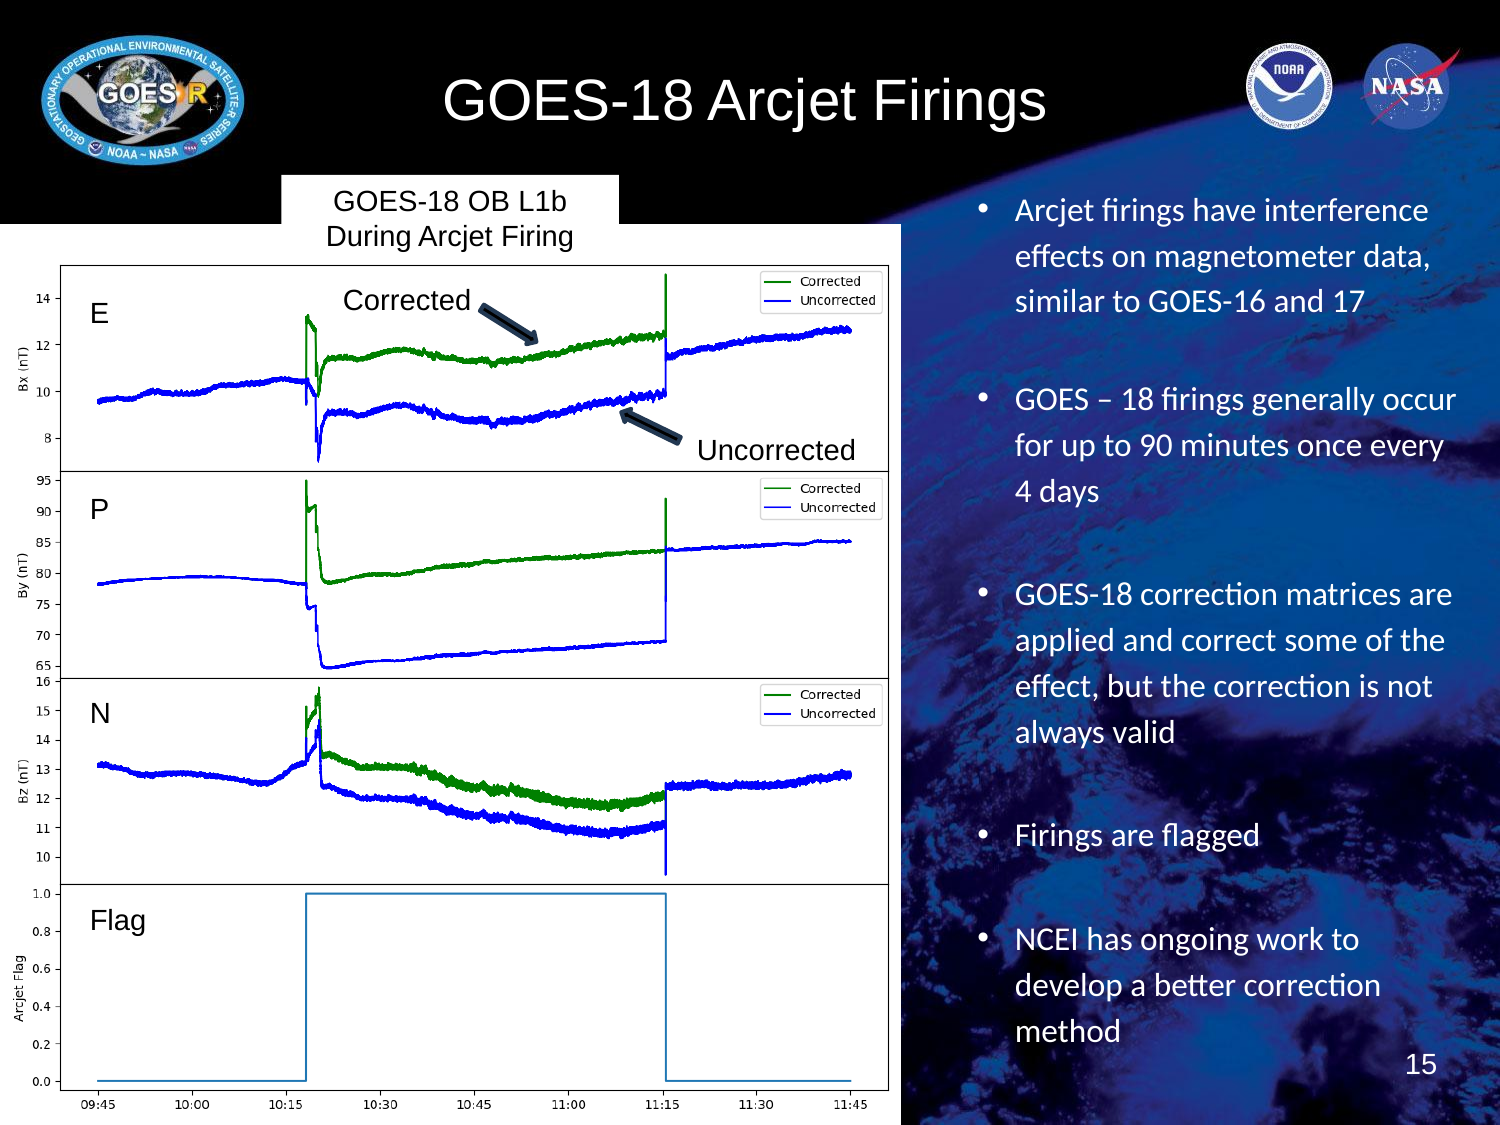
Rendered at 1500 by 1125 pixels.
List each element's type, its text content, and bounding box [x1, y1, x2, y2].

list Arcjet firings have interference effects on magnetometer data, similar to GOES-16 and 17 GOES – 18 firings generally occur for up to 90 minutes once every 4 days GOES-18 correction matrices are applied and correct some of the effect, but the correction is not always valid Firings are flagged NCEI has ongoing work to develop a better correction method [925, 166, 1475, 1084]
text_box GOES-18 OB L1b During Arcjet Firing [281, 174, 619, 222]
slide_number 15 [1389, 1019, 1480, 1106]
picture [0, 0, 1500, 1125]
title GOES-18 Arcjet Firings [256, 47, 1235, 188]
